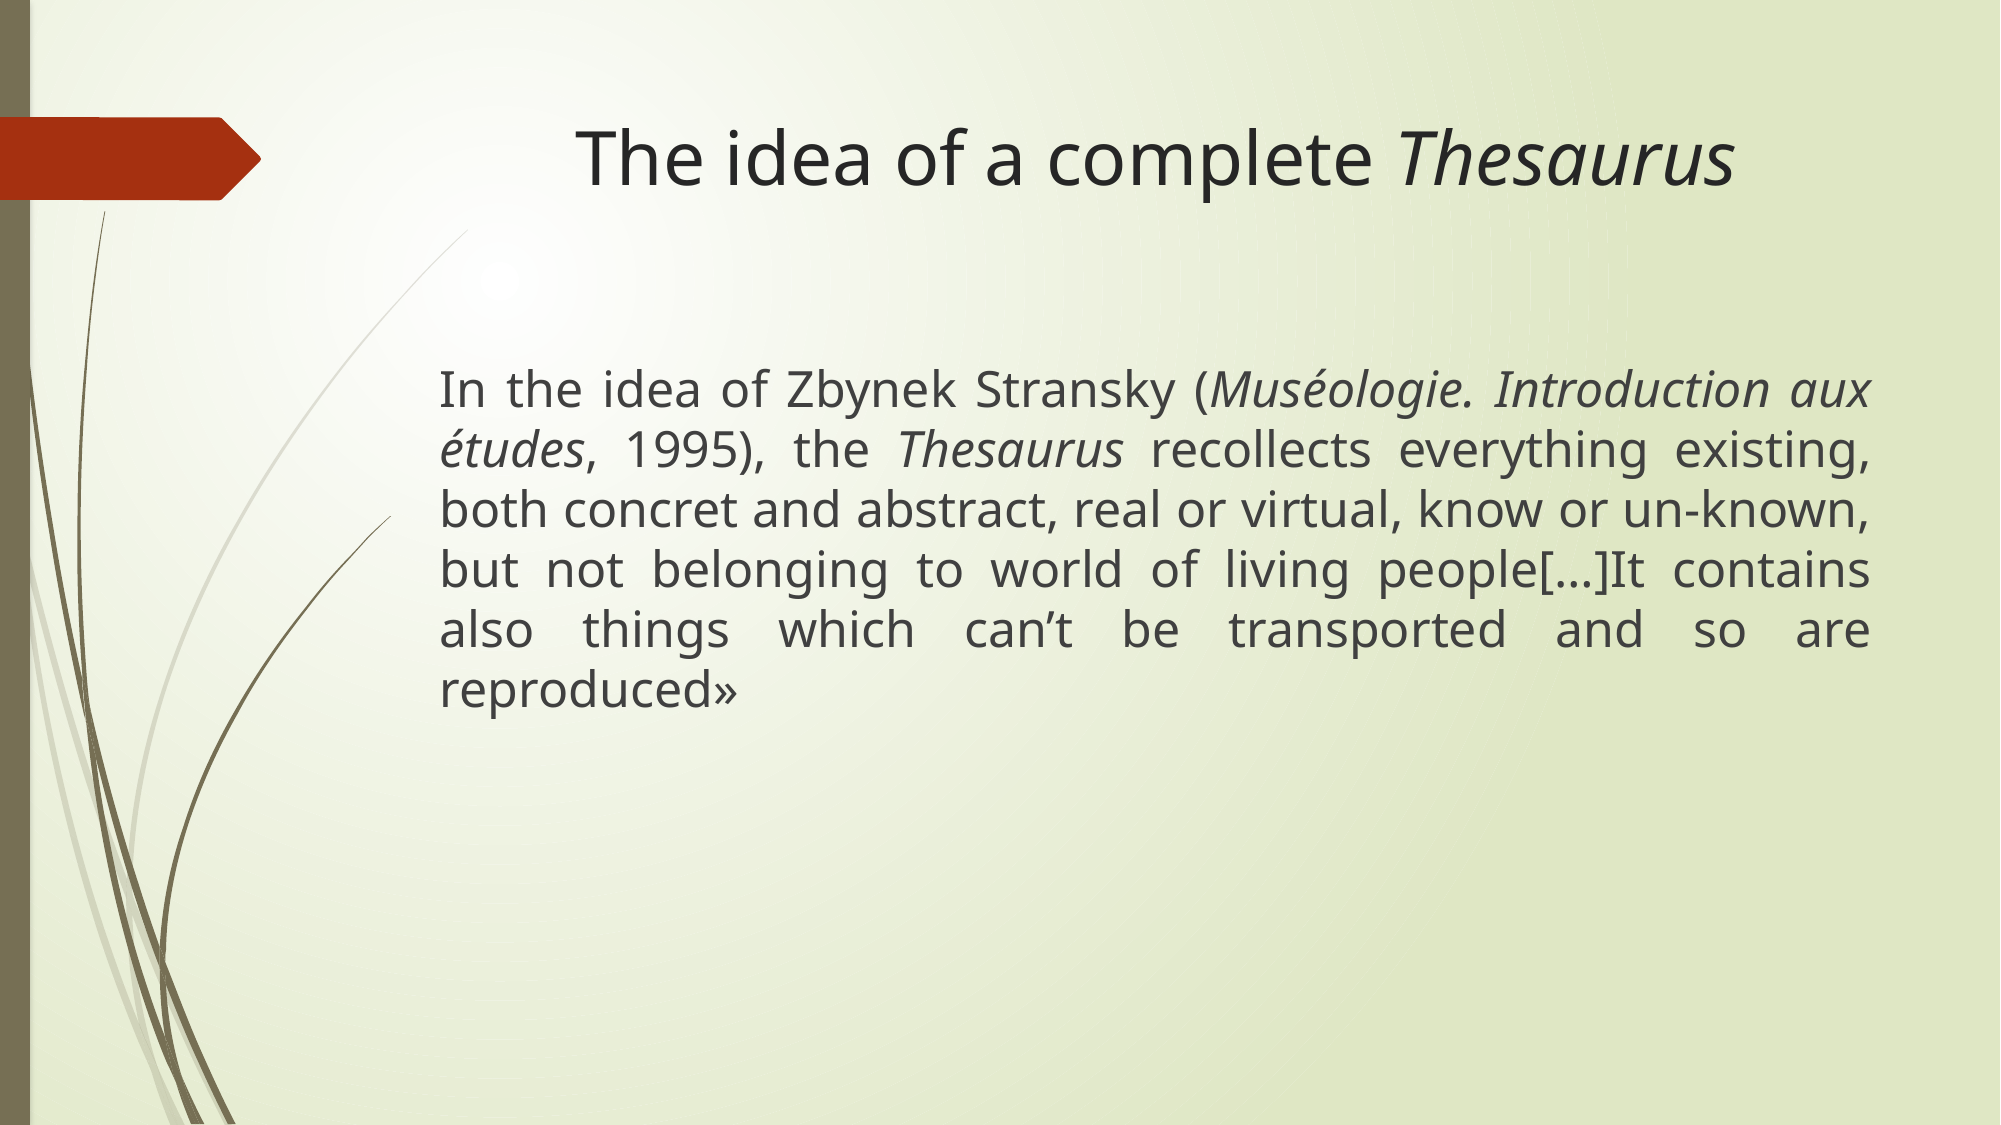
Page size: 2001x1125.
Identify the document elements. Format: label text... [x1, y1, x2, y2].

list In the idea of Zbynek Stransky (Muséologie. Introduction aux études, 1995), the Thesaurus recollects everything existing, both concret and abstract, real or virtual, know or un-known, but not belonging to world of living people[…]It contains also things which can’t be transported and so are reproduced» [424, 350, 1888, 970]
title The idea of a complete Thesaurus [425, 102, 1888, 313]
